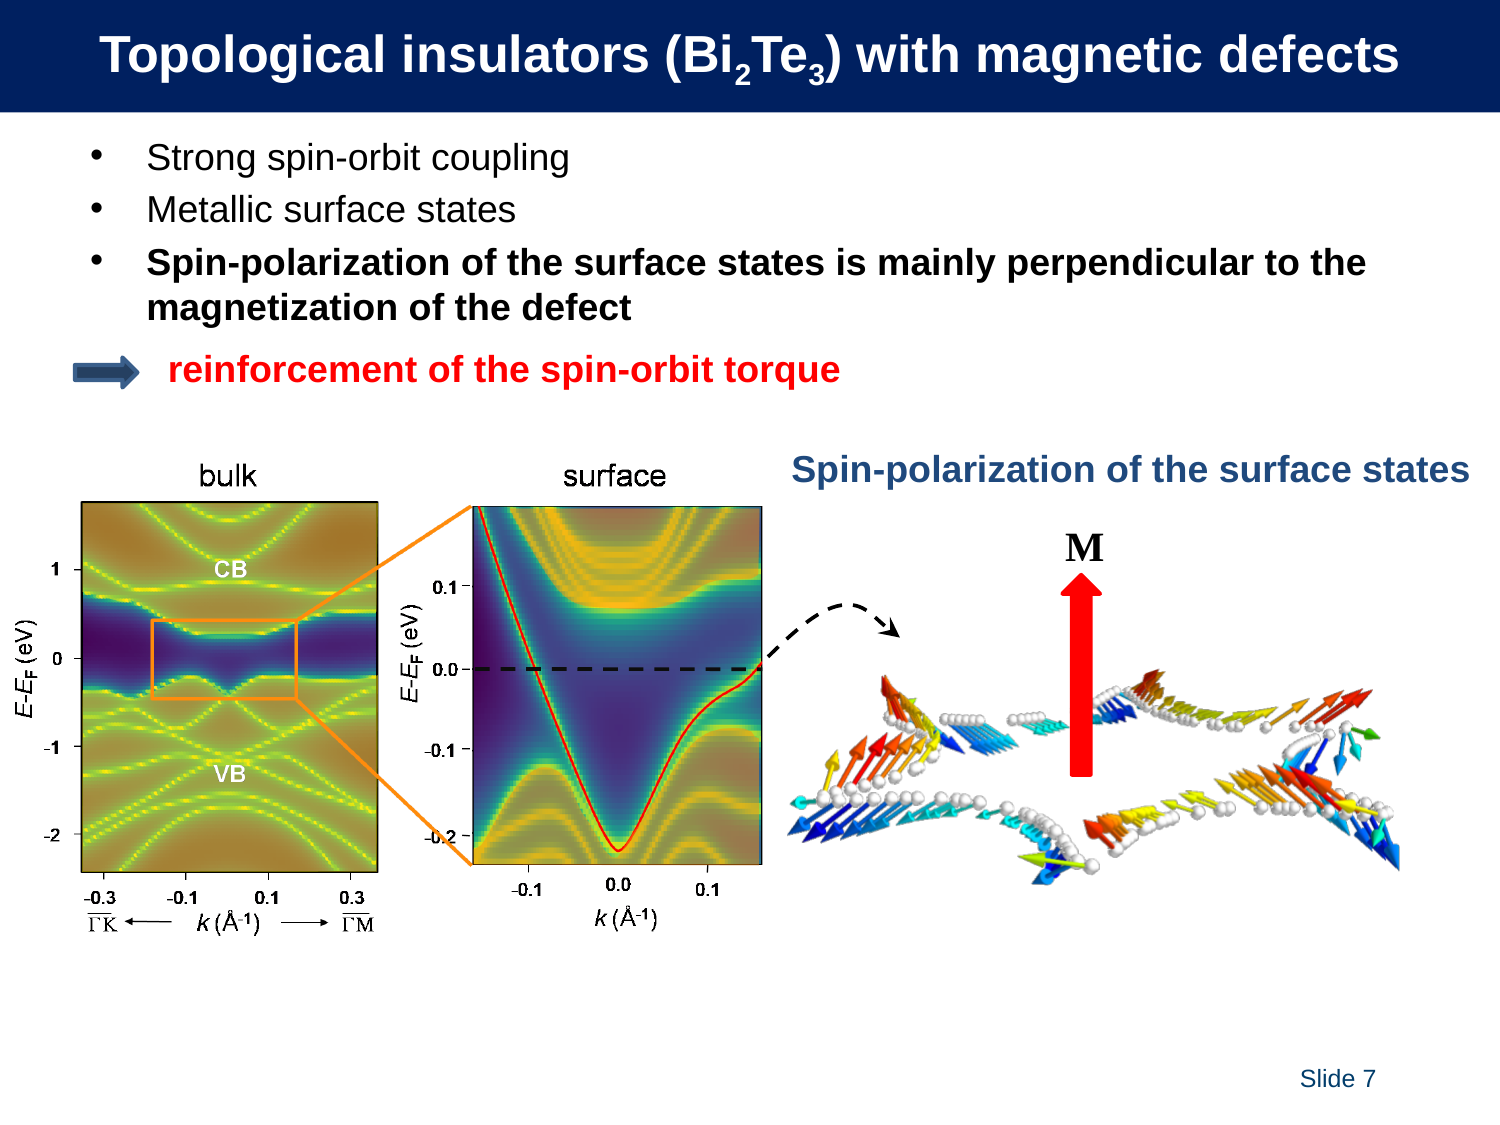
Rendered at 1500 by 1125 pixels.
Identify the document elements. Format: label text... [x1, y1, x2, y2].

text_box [74, 337, 860, 399]
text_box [1049, 512, 1121, 775]
title Topological insulators (Bi2Te3) with magnetic defects [0, 0, 1500, 113]
text_box Slide 7 [1299, 1062, 1465, 1099]
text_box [749, 412, 1500, 913]
list Strong spin-orbit coupling Metallic surface states Spin-polarization of the surface states is mainly perpendicular to the magnetization of the defect [75, 125, 1425, 443]
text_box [0, 445, 763, 938]
